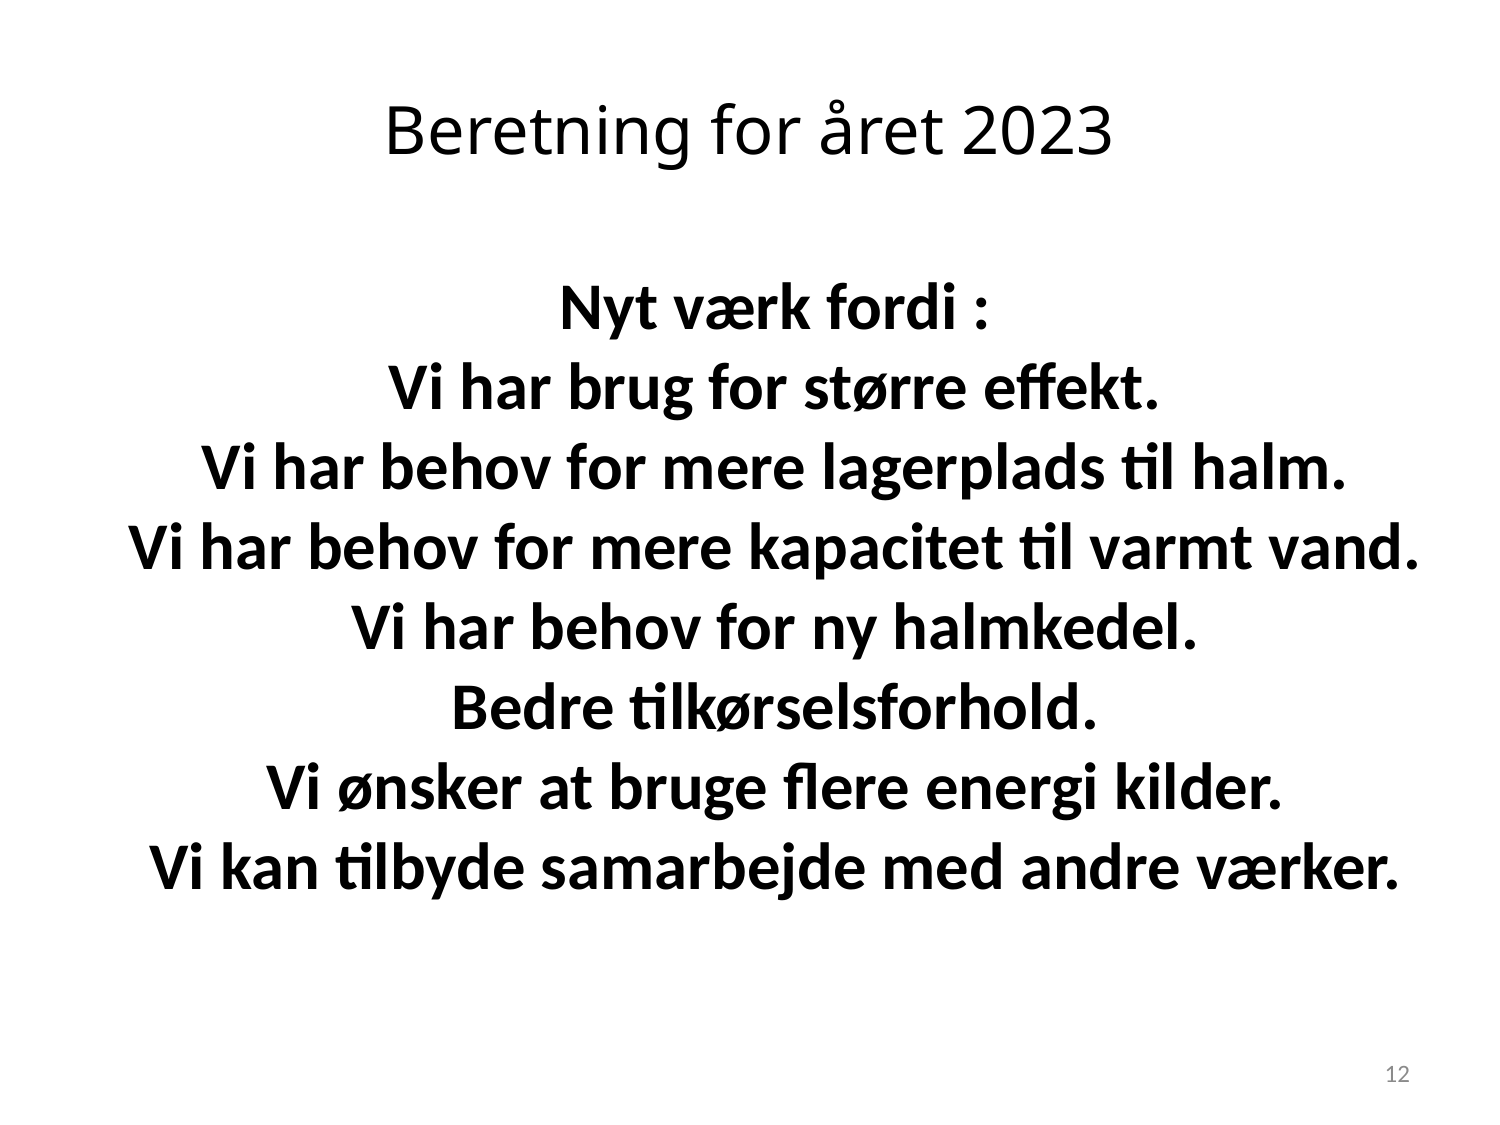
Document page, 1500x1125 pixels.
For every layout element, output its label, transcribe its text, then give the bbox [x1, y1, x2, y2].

text_box Nyt værk fordi : Vi har brug for større effekt. Vi har behov for mere lagerplads til halm. Vi har behov for mere kapacitet til varmt vand. Vi har behov for ny halmkedel. Bedre tilkørselsforhold. Vi ønsker at bruge flere energi kilder. Vi kan tilbyde samarbejde med andre værker. [113, 255, 1438, 990]
slide_number 12 [1074, 1042, 1425, 1103]
title Beretning for året 2023 [112, 34, 1388, 222]
